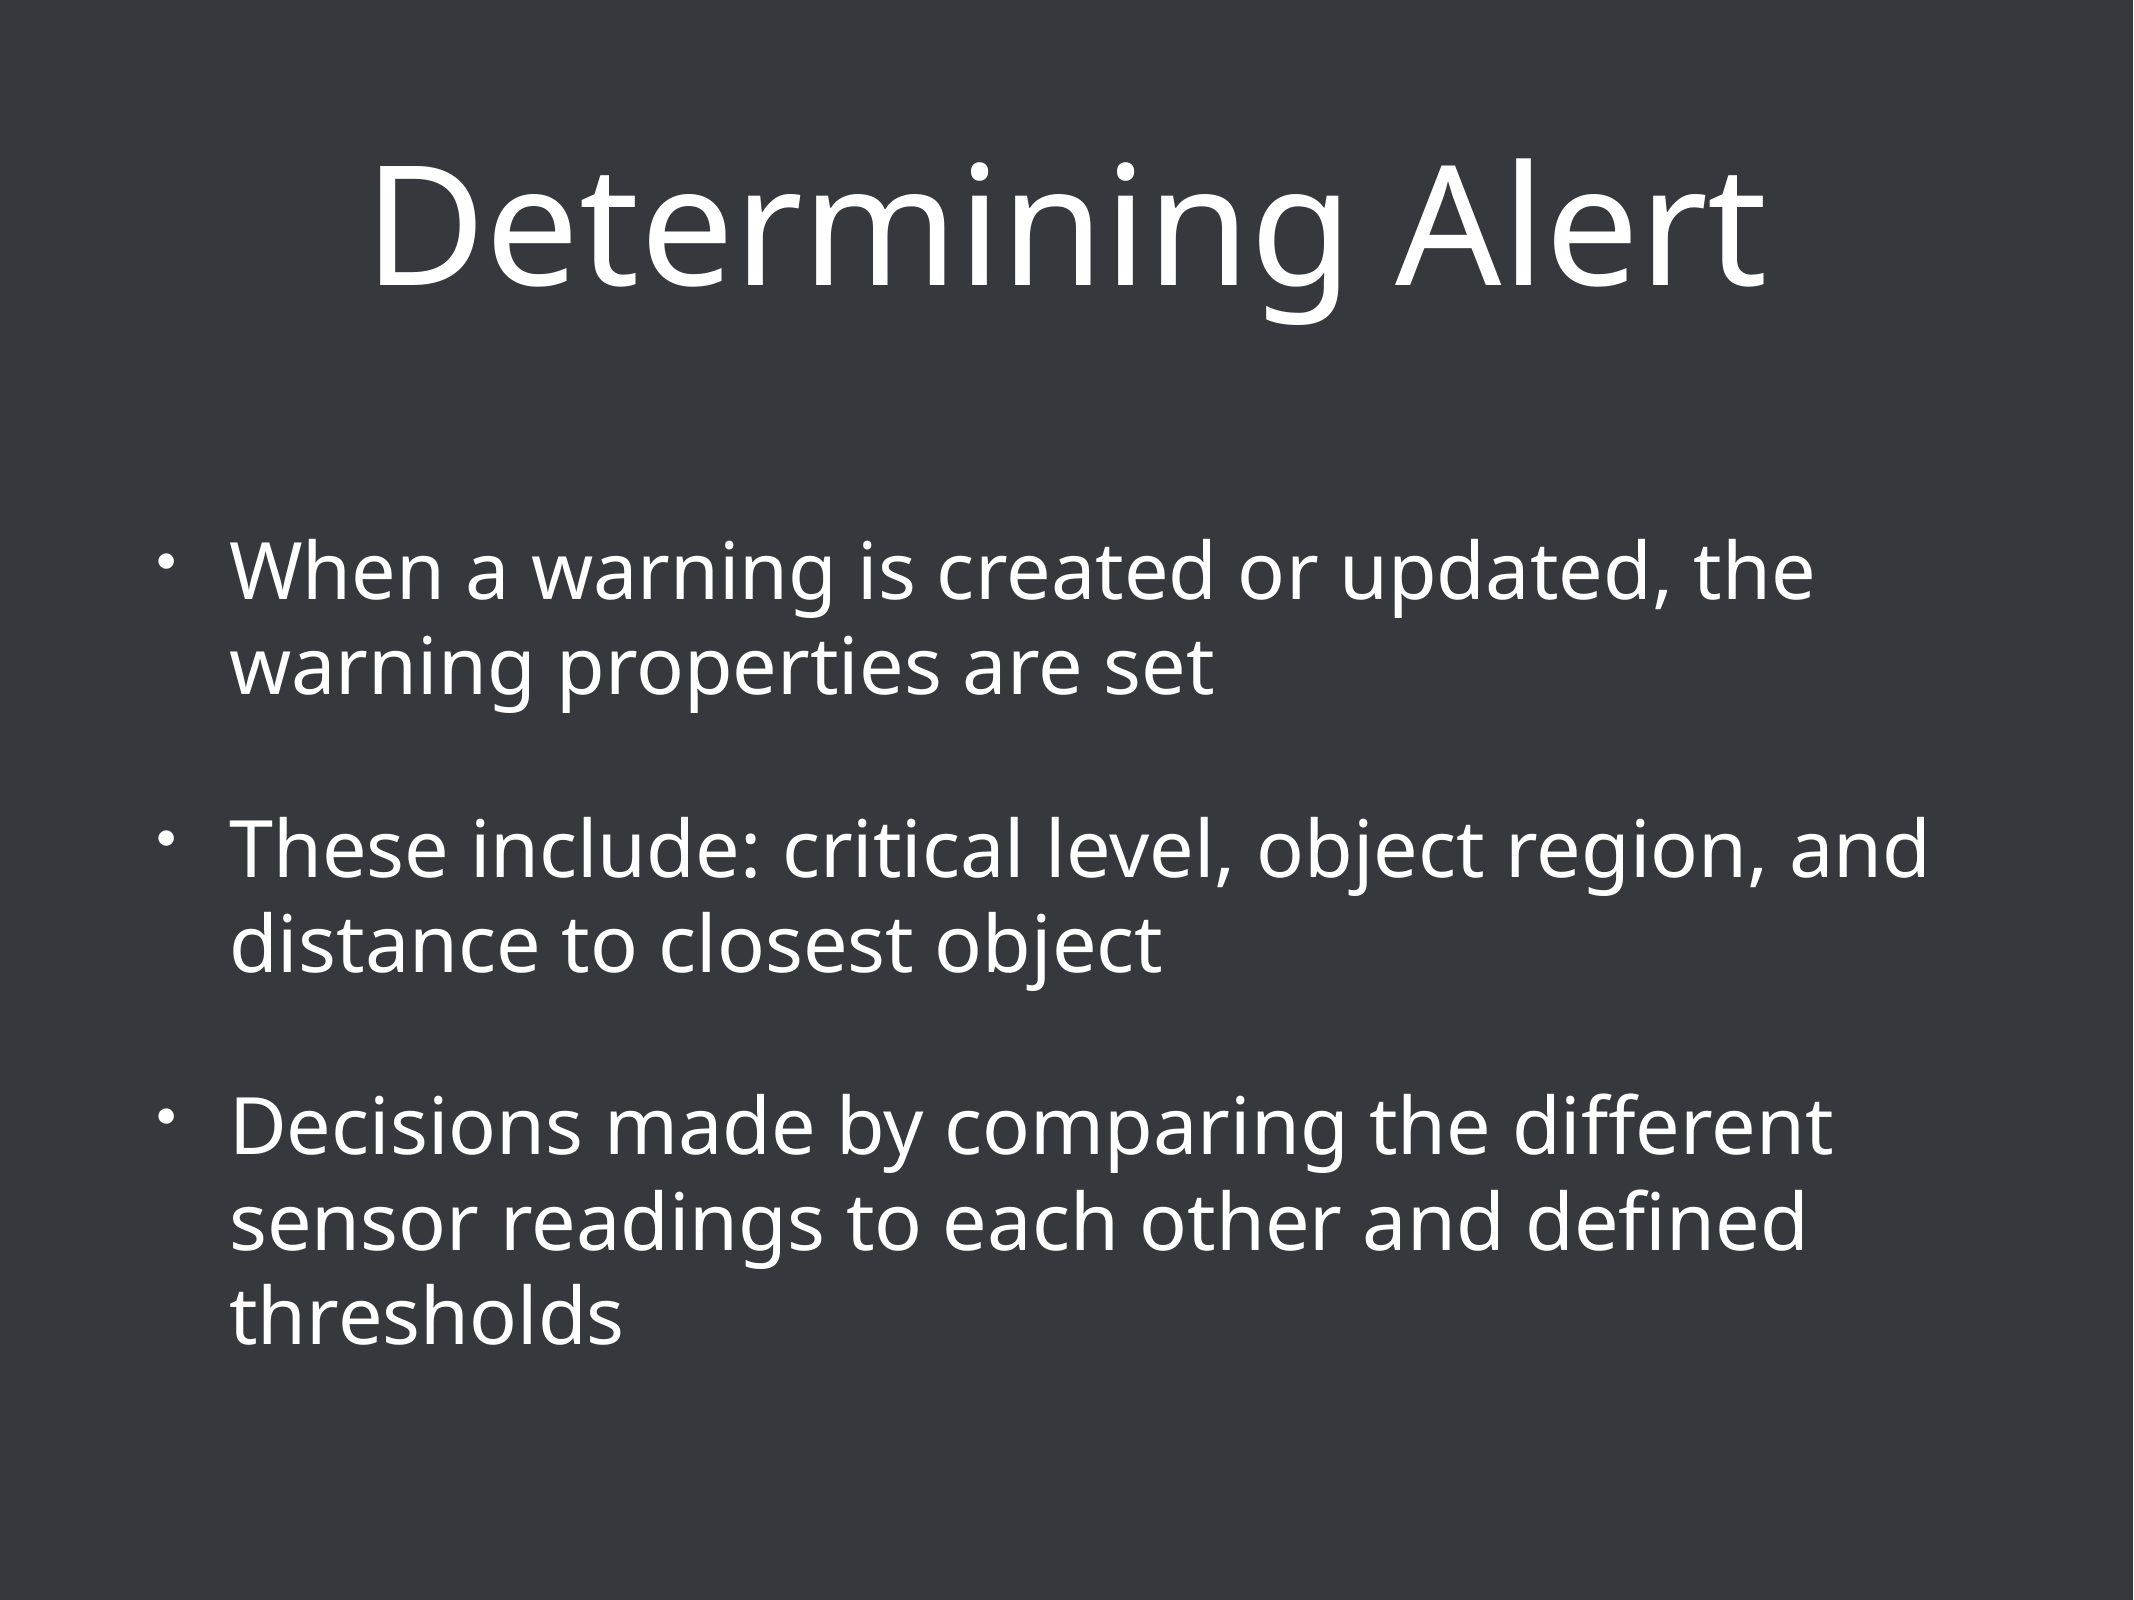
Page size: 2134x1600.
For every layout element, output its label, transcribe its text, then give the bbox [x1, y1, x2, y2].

list When a warning is created or updated, the warning properties are set These include: critical level, object region, and distance to closest object Decisions made by comparing the different sensor readings to each other and defined thresholds [155, 424, 1978, 1457]
title Determining Alert [155, 41, 1978, 397]
